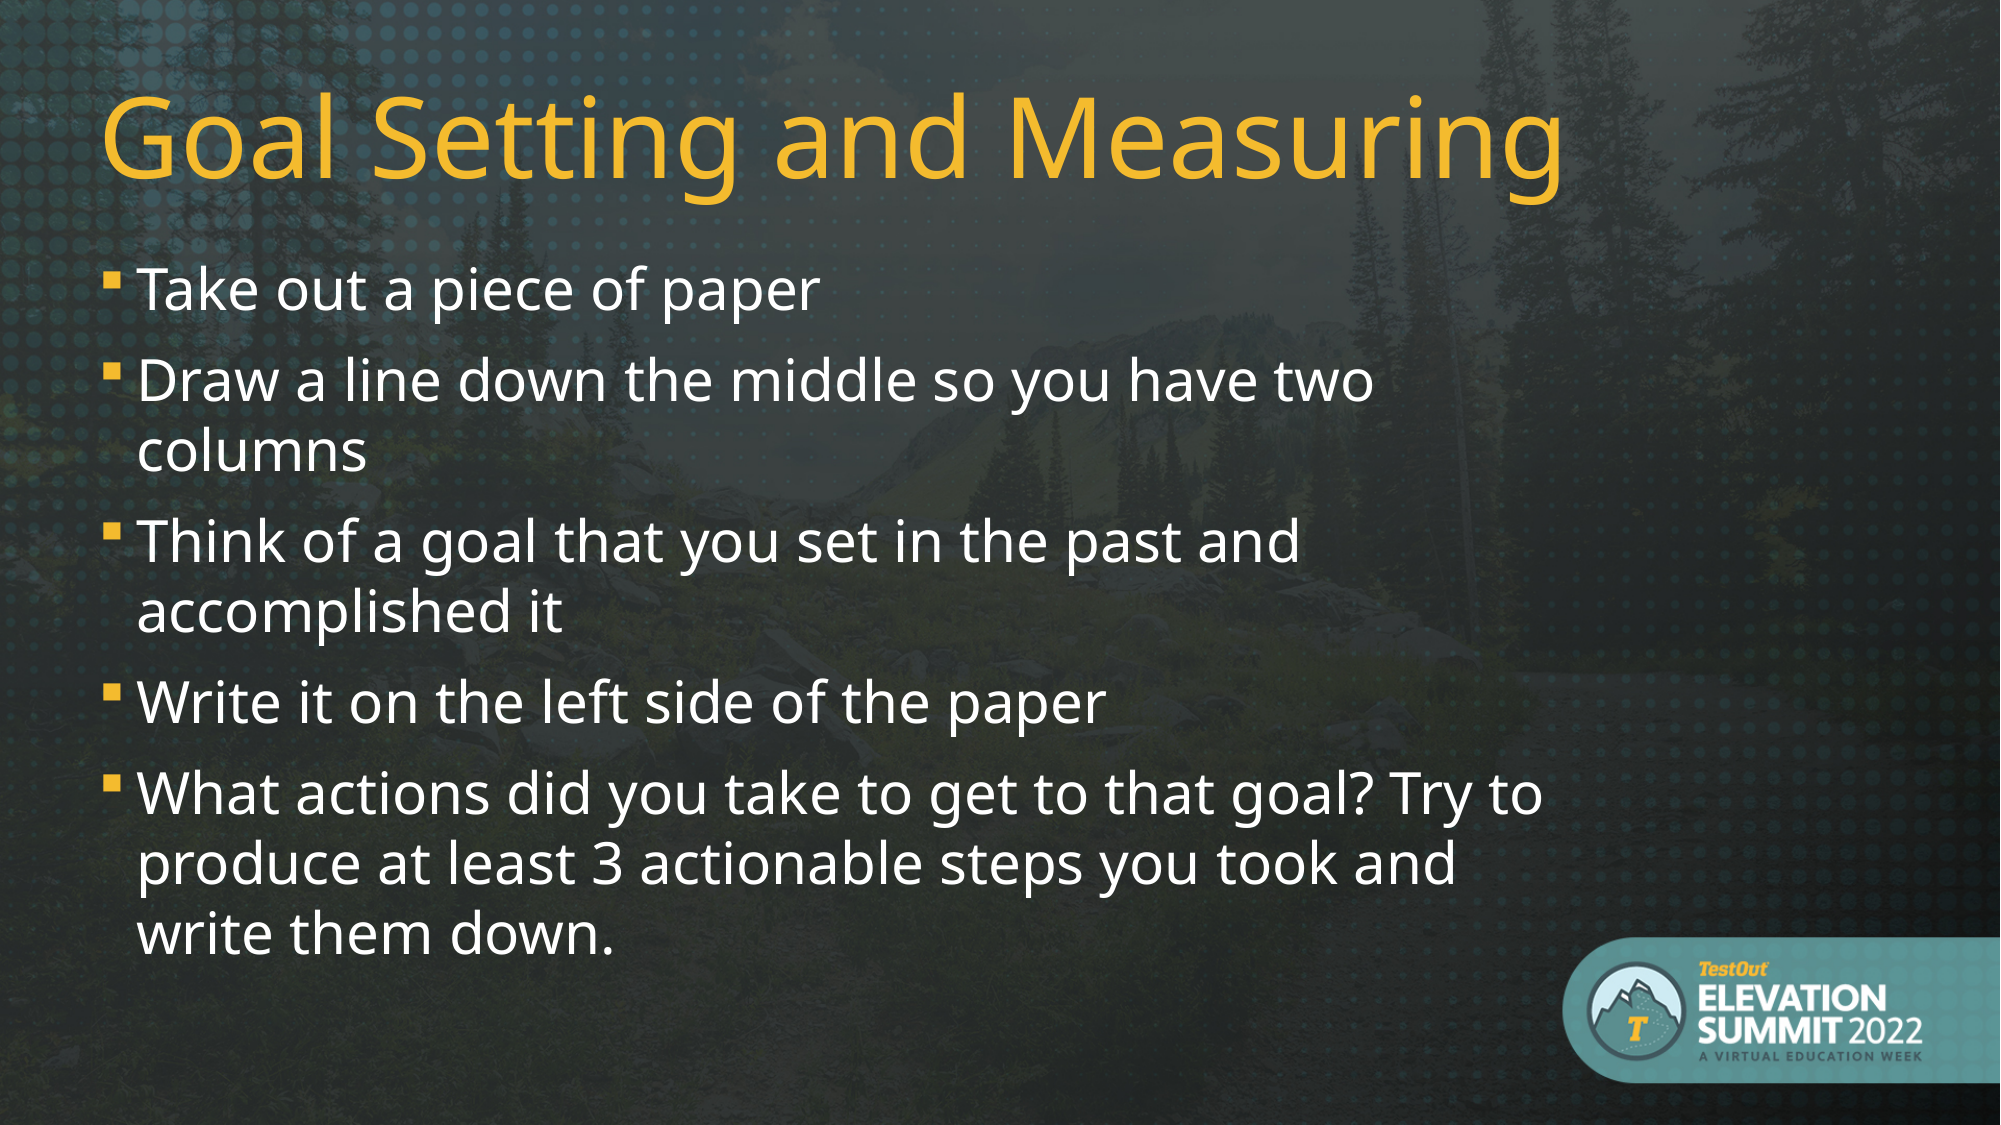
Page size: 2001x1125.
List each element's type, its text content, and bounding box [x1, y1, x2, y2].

list Goal Setting and Measuring [83, 73, 1756, 225]
picture [0, 0, 2000, 1125]
list Take out a piece of paper Draw a line down the middle so you have two columns Think of a goal that you set in the past and accomplished it Write it on the left side of the paper What actions did you take to get to that goal? Try to produce at least 3 actionable steps you took and write them down. [83, 245, 1617, 1054]
